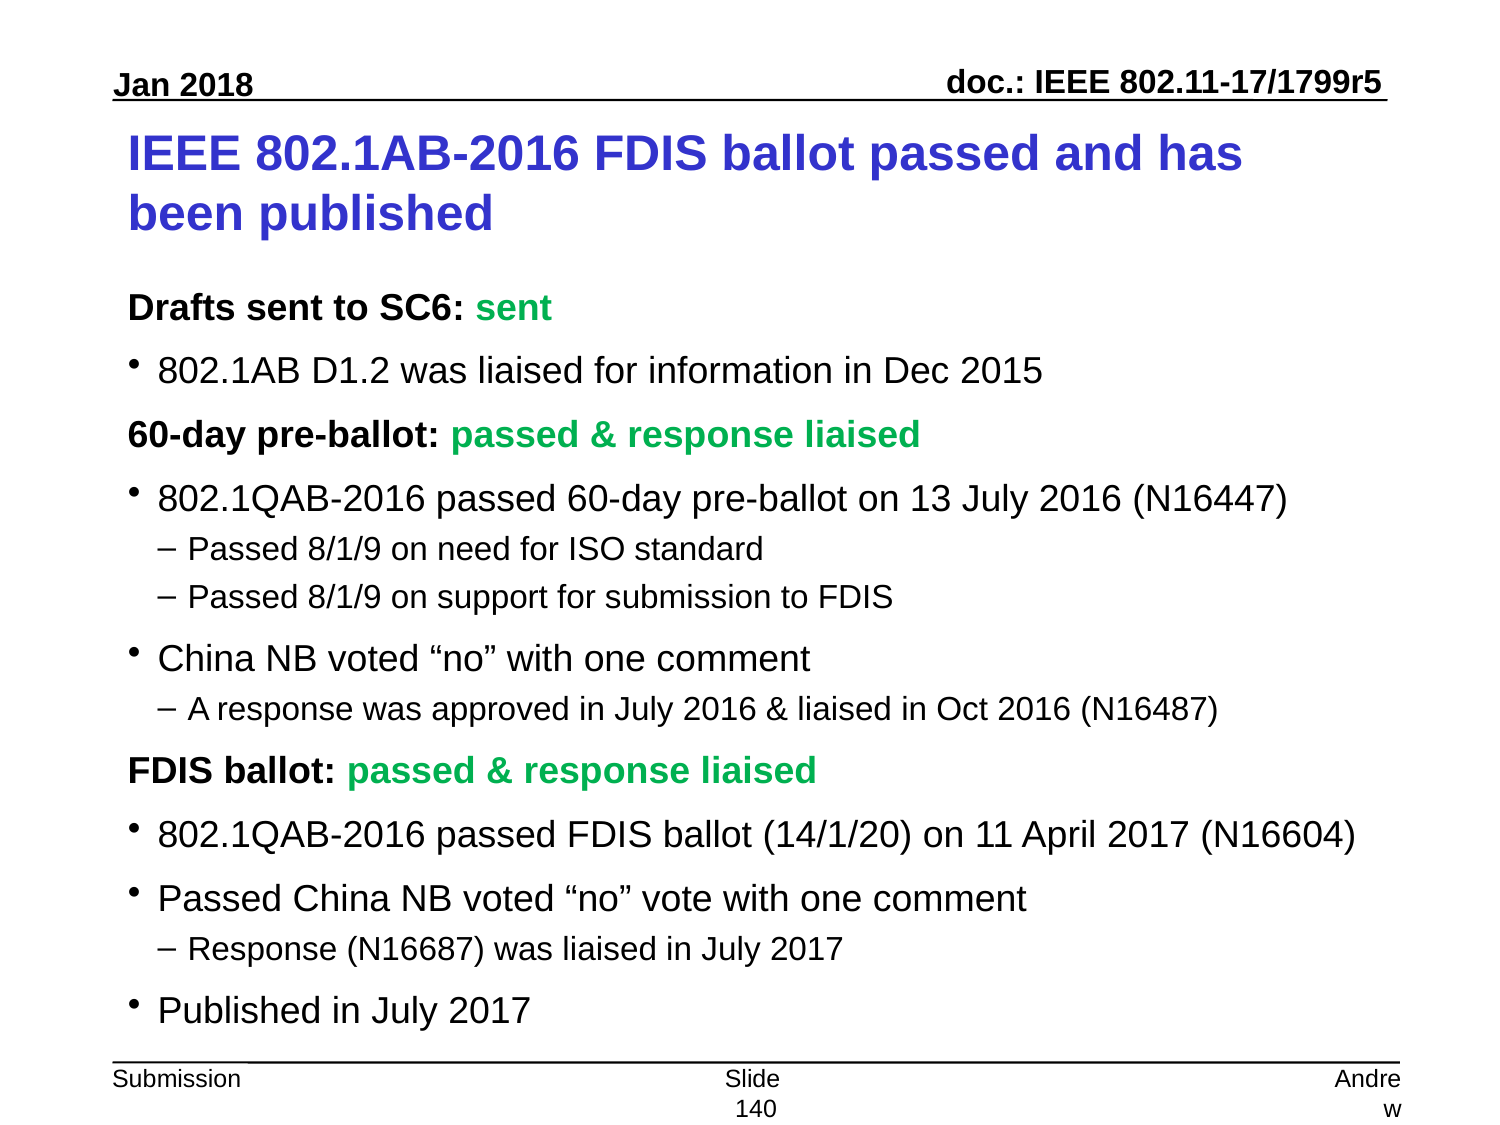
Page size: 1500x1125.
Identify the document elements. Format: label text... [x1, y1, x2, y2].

slide_number Slide 140 [709, 1061, 803, 1093]
title IEEE 802.1AB-2016 FDIS ballot passed and has been published [112, 112, 1388, 275]
list Drafts sent to SC6: sent 802.1AB D1.2 was liaised for information in Dec 2015 60-day pre-ballot: passed & response liaised 802.1QAB-2016 passed 60-day pre-ballot on 13 July 2016 (N16447) Passed 8/1/9 on need for ISO standard Passed 8/1/9 on support for submission to FDIS China NB voted “no” with one comment A response was approved in July 2016 & liaised in Oct 2016 (N16487) FDIS ballot: passed & response liaised 802.1QAB-2016 passed FDIS ballot (14/1/20) on 11 April 2017 (N16604) Passed China NB voted “no” vote with one comment Response (N16687) was liaised in July 2017 Published in July 2017 [112, 275, 1388, 950]
footer Andrew Myles, Cisco [1320, 1061, 1402, 1093]
